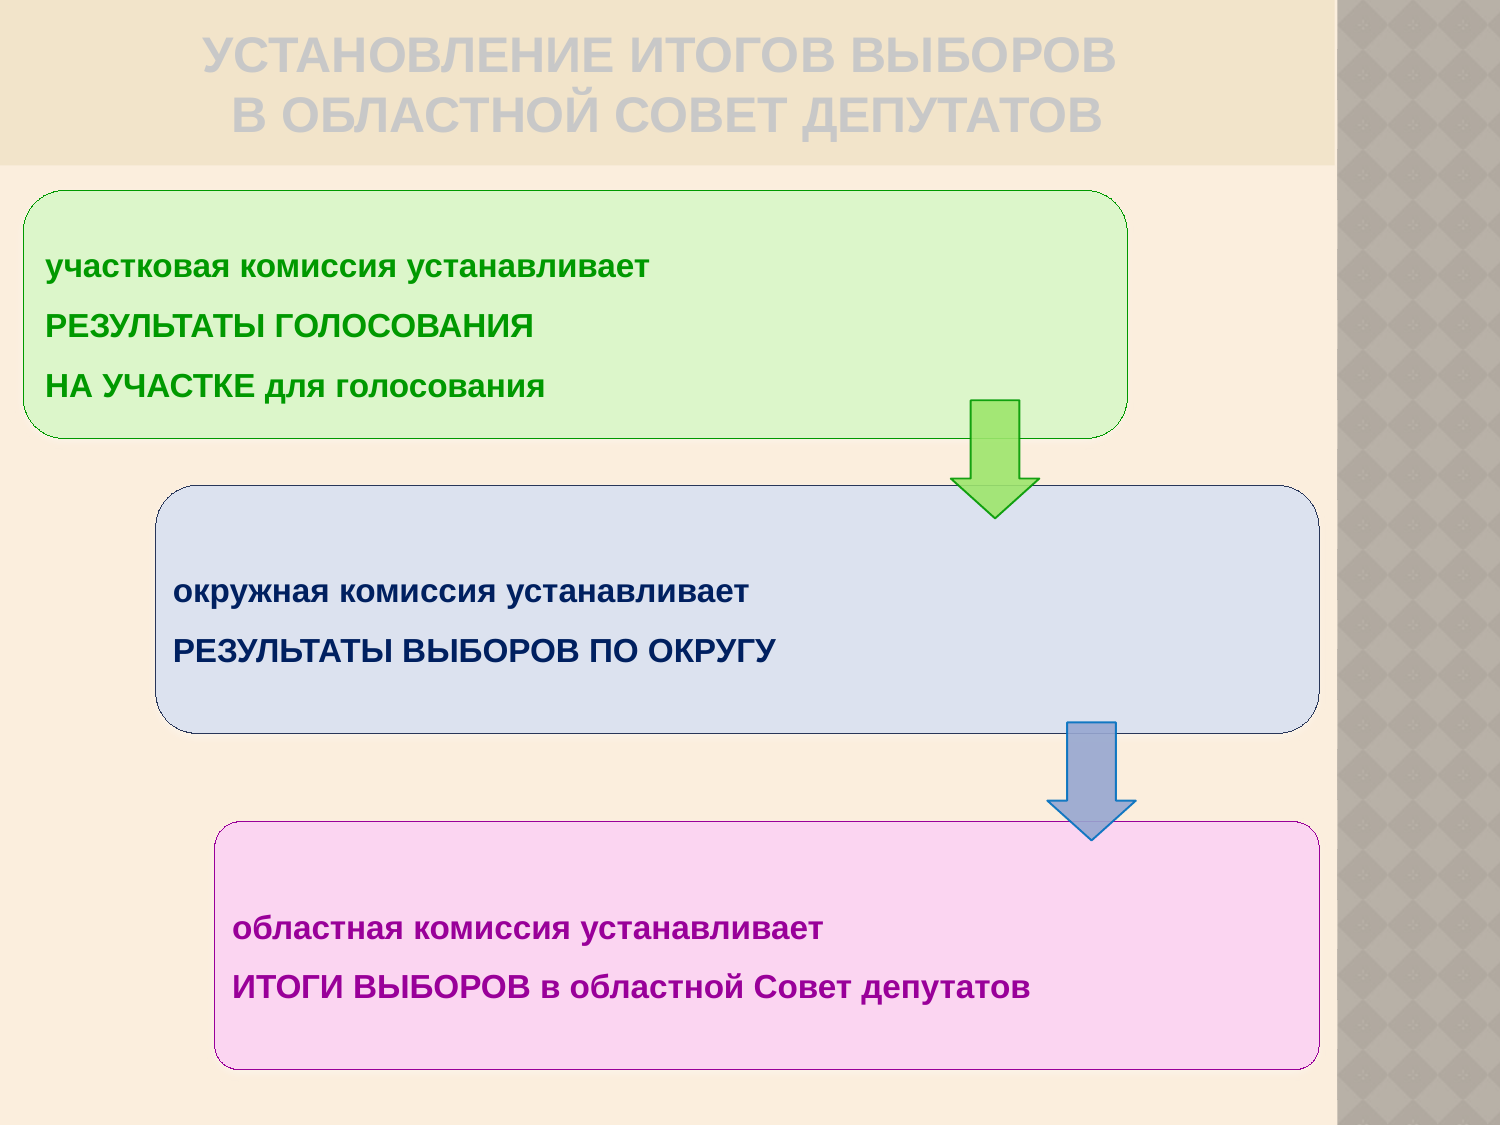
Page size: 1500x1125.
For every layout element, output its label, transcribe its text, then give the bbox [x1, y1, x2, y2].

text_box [214, 821, 1320, 1071]
title УСТАНОВЛЕНИЕ ИТОГОВ ВЫБОРОВ В ОБЛАСТНОЙ СОВЕТ ДЕПУТАТОВ [0, 0, 1335, 166]
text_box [155, 484, 1320, 734]
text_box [1046, 721, 1137, 841]
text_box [950, 399, 1040, 519]
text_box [22, 189, 1128, 439]
